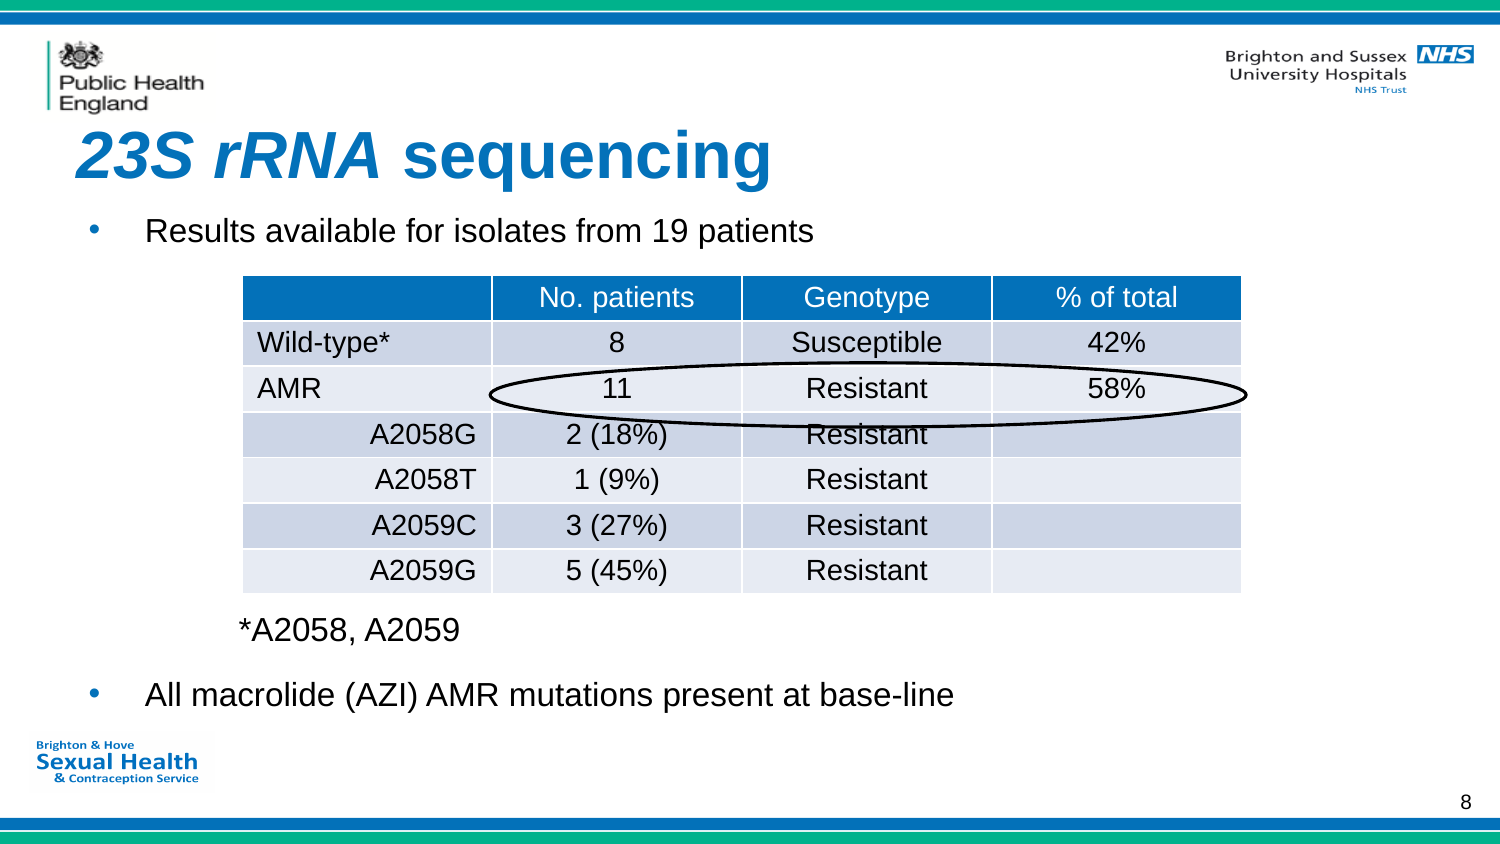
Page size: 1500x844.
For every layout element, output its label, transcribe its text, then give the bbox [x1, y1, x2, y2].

title 23S rRNA sequencing [76, 111, 1271, 193]
table_cell [993, 504, 1241, 548]
table_cell Resistant [743, 428, 991, 457]
text_box [488, 360, 1249, 430]
table_cell [993, 413, 1241, 457]
table_cell 1 (9%) [493, 458, 741, 502]
table_cell 5 (45%) [493, 550, 741, 593]
table_header % of total [993, 276, 1241, 320]
picture [29, 32, 216, 123]
table_cell [993, 458, 1241, 502]
table_cell Resistant [743, 458, 991, 502]
table_cell 8 [493, 322, 741, 365]
list Results available for isolates from 19 patients *A2058, A2059 All macrolide (AZI) AMR mutations present at base-line [88, 208, 1389, 720]
table_cell A2059C [243, 504, 491, 548]
table_header [243, 276, 491, 320]
table_cell Wild-type* [243, 322, 491, 365]
table_cell Susceptible [743, 322, 991, 362]
table_cell A2058T [243, 458, 491, 502]
picture [1226, 45, 1474, 93]
table_cell 42% [993, 322, 1241, 365]
table_cell 11 [493, 367, 627, 388]
table_header Genotype [743, 276, 991, 320]
table_cell 3 (27%) [493, 504, 741, 548]
table_cell Resistant [743, 504, 991, 548]
table_cell 58% [1214, 403, 1241, 411]
table_cell 2 (18%) [493, 413, 741, 457]
table_cell A2059G [243, 550, 491, 593]
table_cell AMR [243, 367, 491, 411]
table_cell A2058G [243, 413, 491, 457]
table_cell 58% [1109, 367, 1241, 386]
table_header No. patients [493, 276, 741, 320]
picture [29, 731, 215, 793]
table_cell [993, 550, 1241, 593]
table_cell 11 [493, 402, 522, 411]
table_cell Resistant [743, 550, 991, 593]
